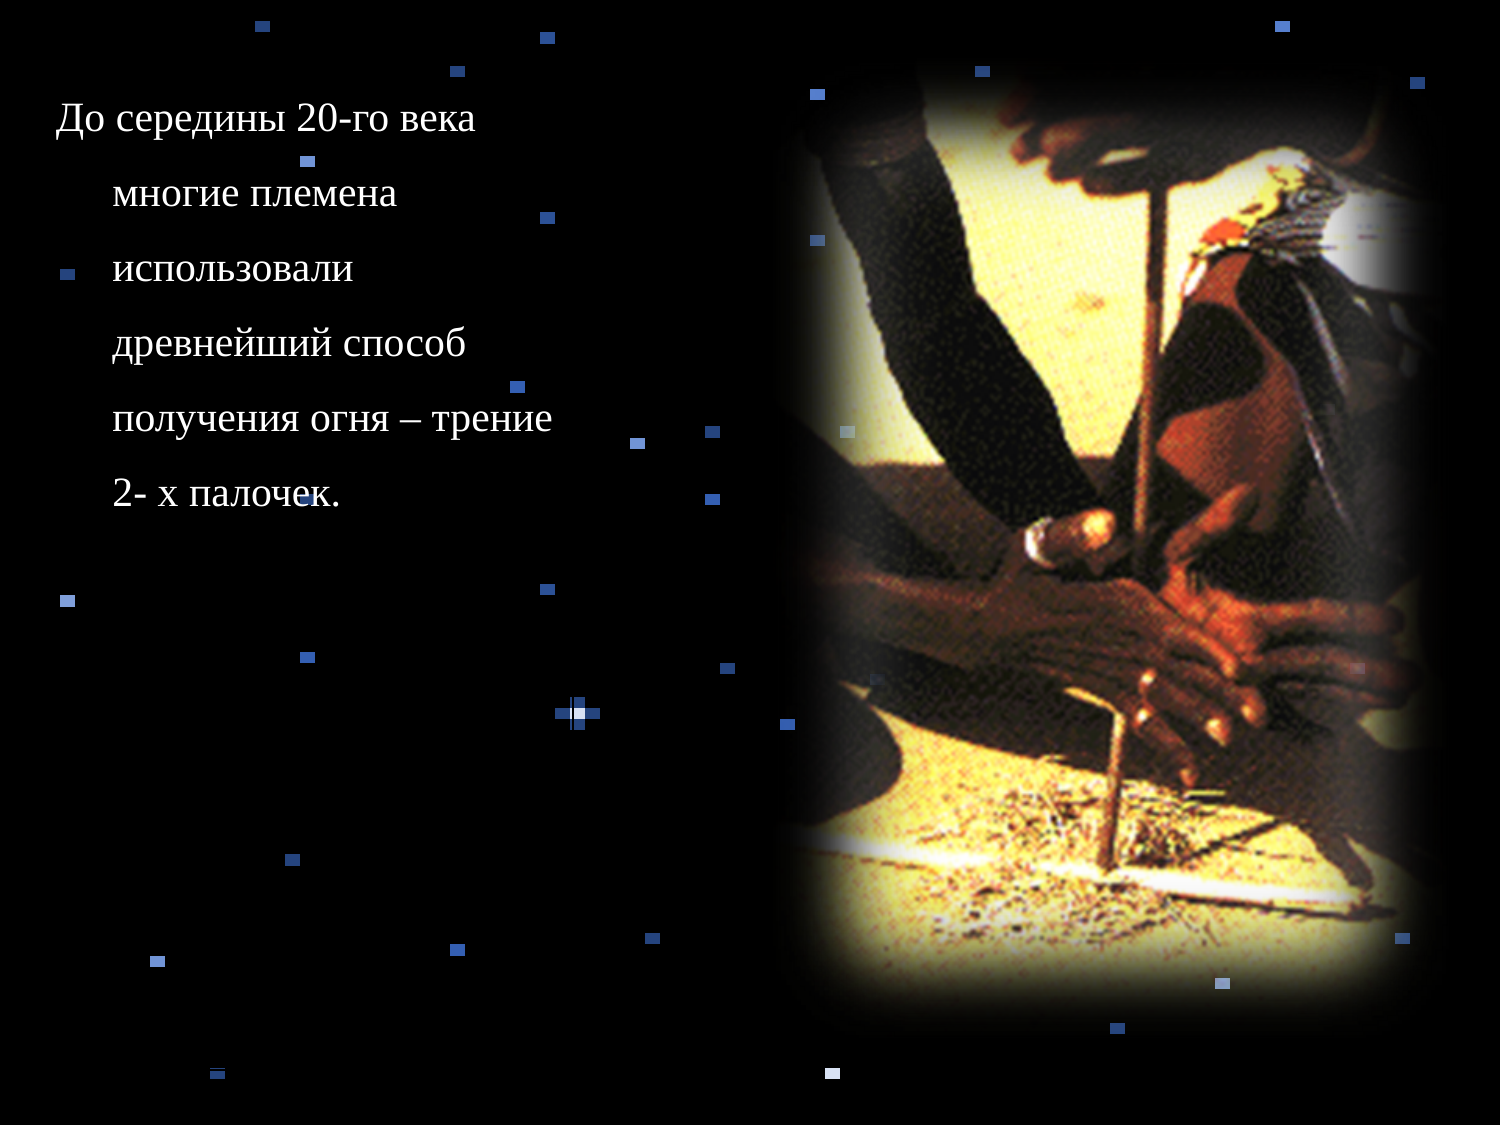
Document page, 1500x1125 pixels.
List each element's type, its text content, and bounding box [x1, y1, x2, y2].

text_box До середины 20-го века многие племена использовали древнейший способ получения огня – трение 2- х палочек. [41, 57, 573, 1071]
picture [0, 0, 1500, 1125]
